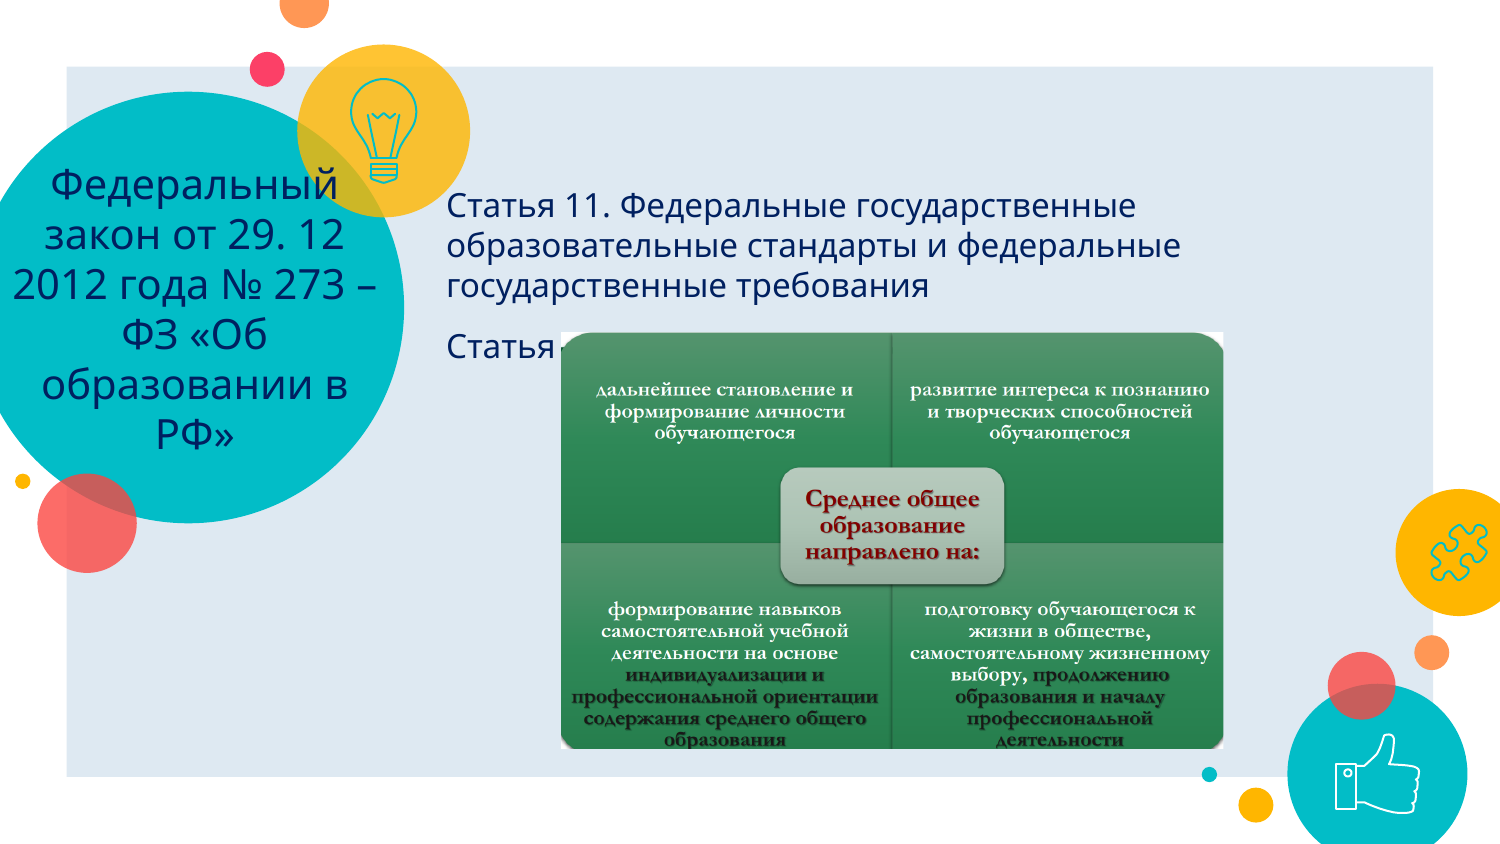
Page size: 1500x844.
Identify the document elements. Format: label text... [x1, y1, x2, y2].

title Федеральный закон от 29. 12 2012 года № 273 – ФЗ «Об образовании в РФ» [0, 91, 408, 524]
list Статья 11. Федеральные государственные образовательные стандарты и федеральные государственные требования Статья 66. [431, 169, 1422, 706]
picture [560, 331, 1224, 749]
